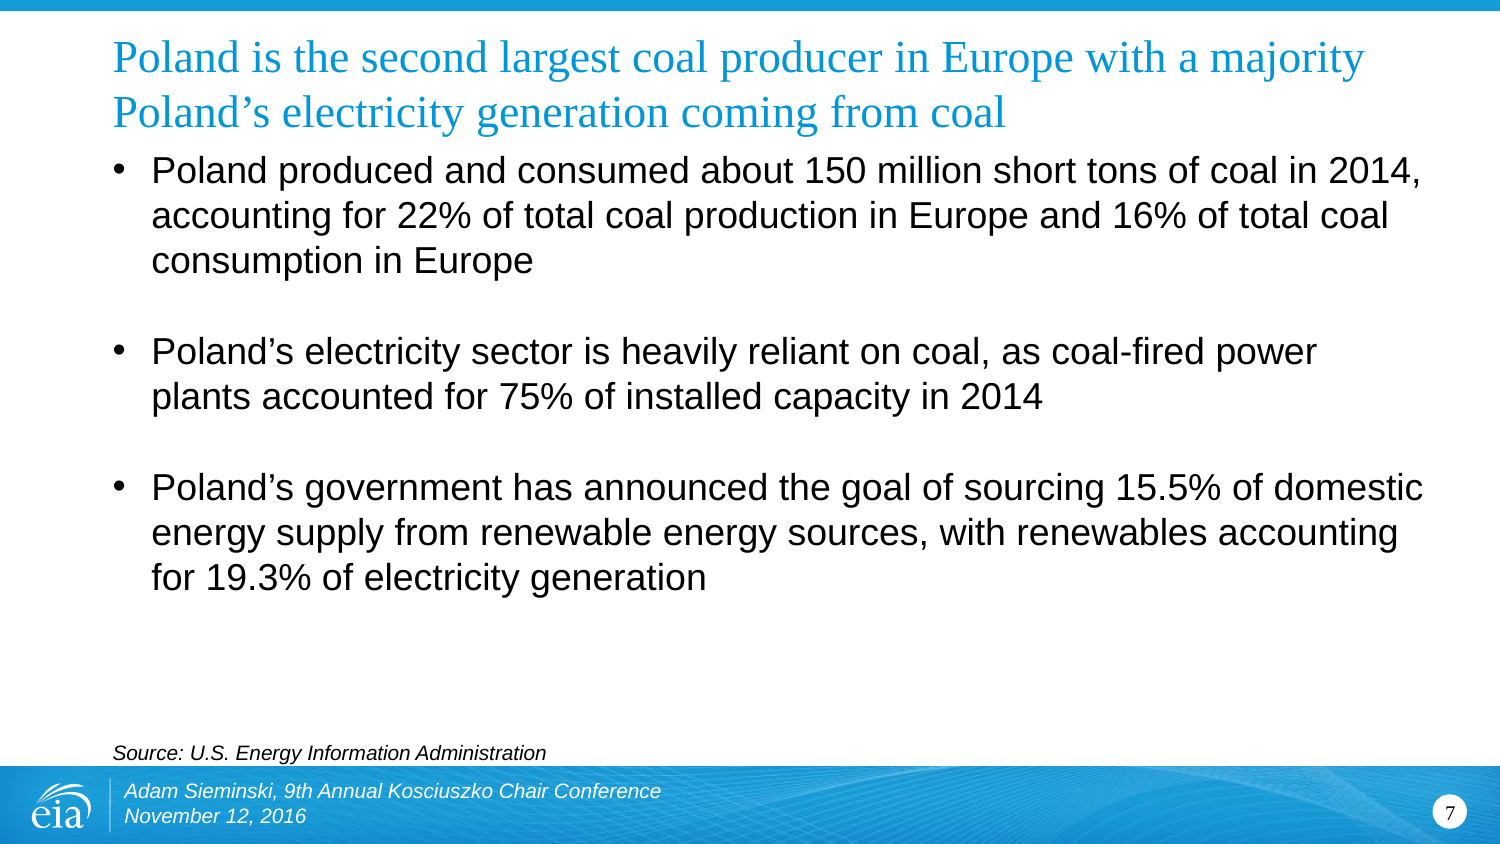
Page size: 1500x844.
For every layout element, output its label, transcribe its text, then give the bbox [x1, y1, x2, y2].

footer Adam Sieminski, 9th Annual Kosciuszko Chair Conference November 12, 2016 [109, 786, 886, 835]
slide_number 7 [1419, 789, 1482, 835]
picture [0, 766, 1500, 844]
list Poland produced and consumed about 150 million short tons of coal in 2014, accounting for 22% of total coal production in Europe and 16% of total coal consumption in Europe Poland’s electricity sector is heavily reliant on coal, as coal-fired power plants accounted for 75% of installed capacity in 2014 Poland’s government has announced the goal of sourcing 15.5% of domestic energy supply from renewable energy sources, with renewables accounting for 19.3% of electricity generation [112, 146, 1425, 731]
list Source: U.S. Energy Information Administration [112, 731, 1425, 766]
title Poland is the second largest coal producer in Europe with a majority Poland’s electricity generation coming from coal [112, 11, 1425, 137]
